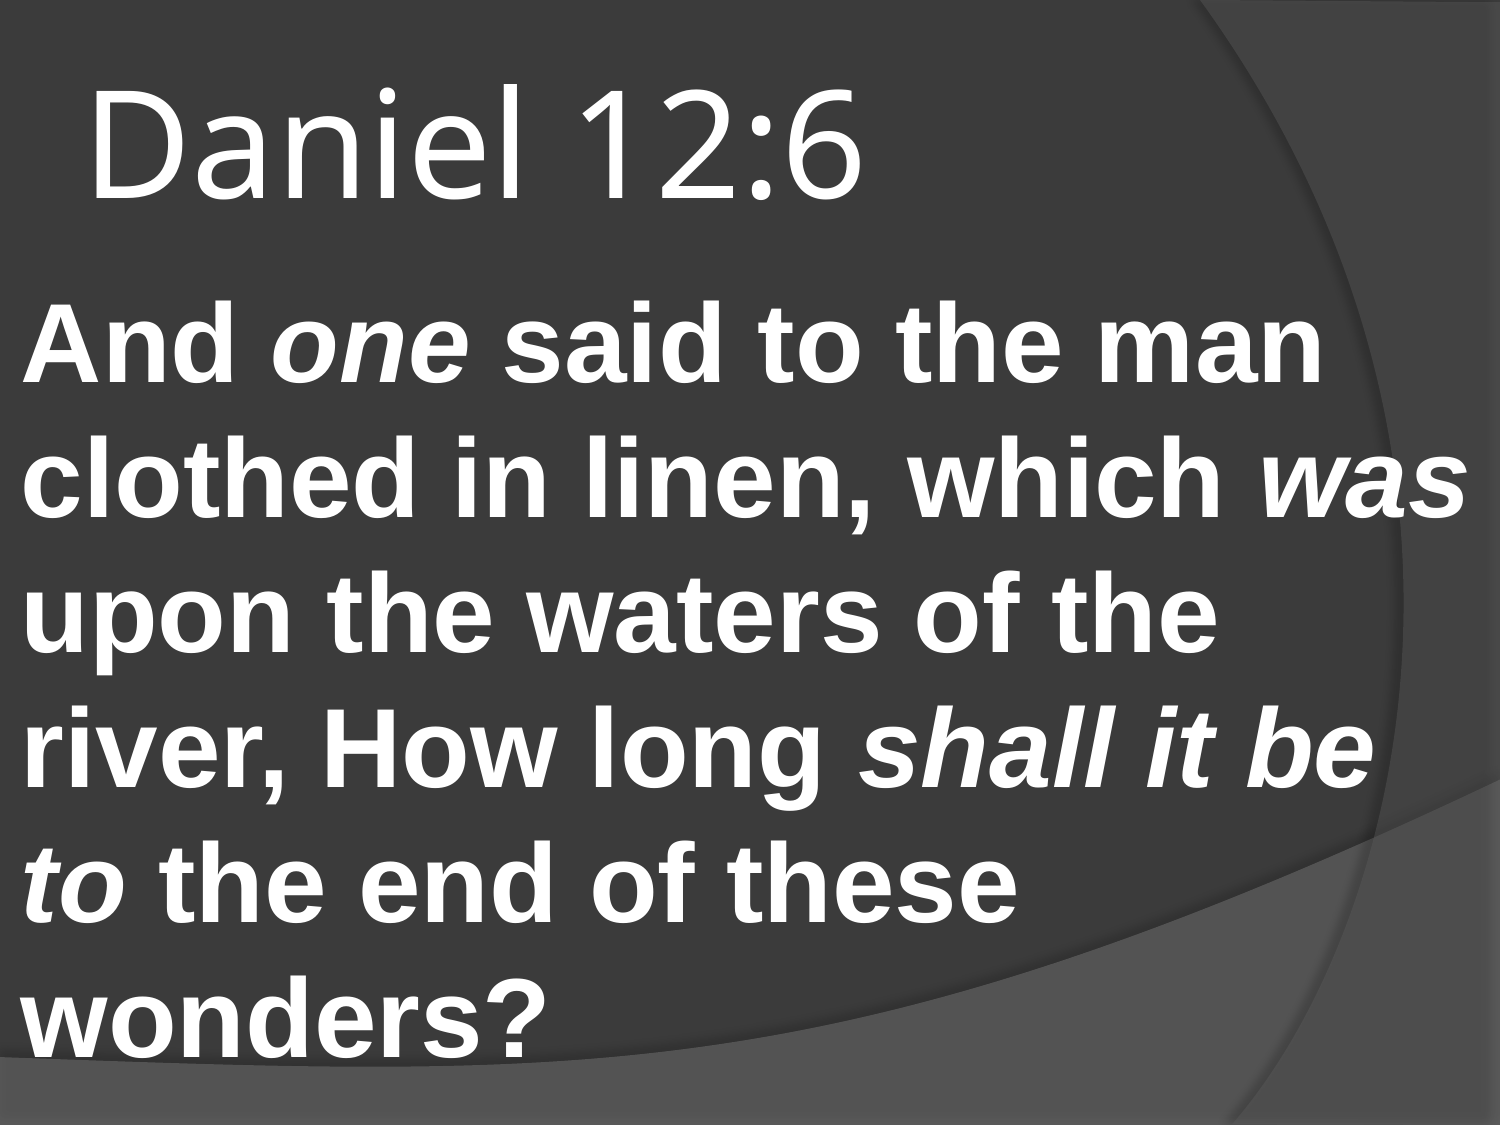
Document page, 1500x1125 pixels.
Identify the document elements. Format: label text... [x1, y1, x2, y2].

title Daniel 12:6 [75, 45, 1300, 233]
list And one said to the man clothed in linen, which was upon the waters of the river, How long shall it be to the end of these wonders? [0, 262, 1488, 1125]
